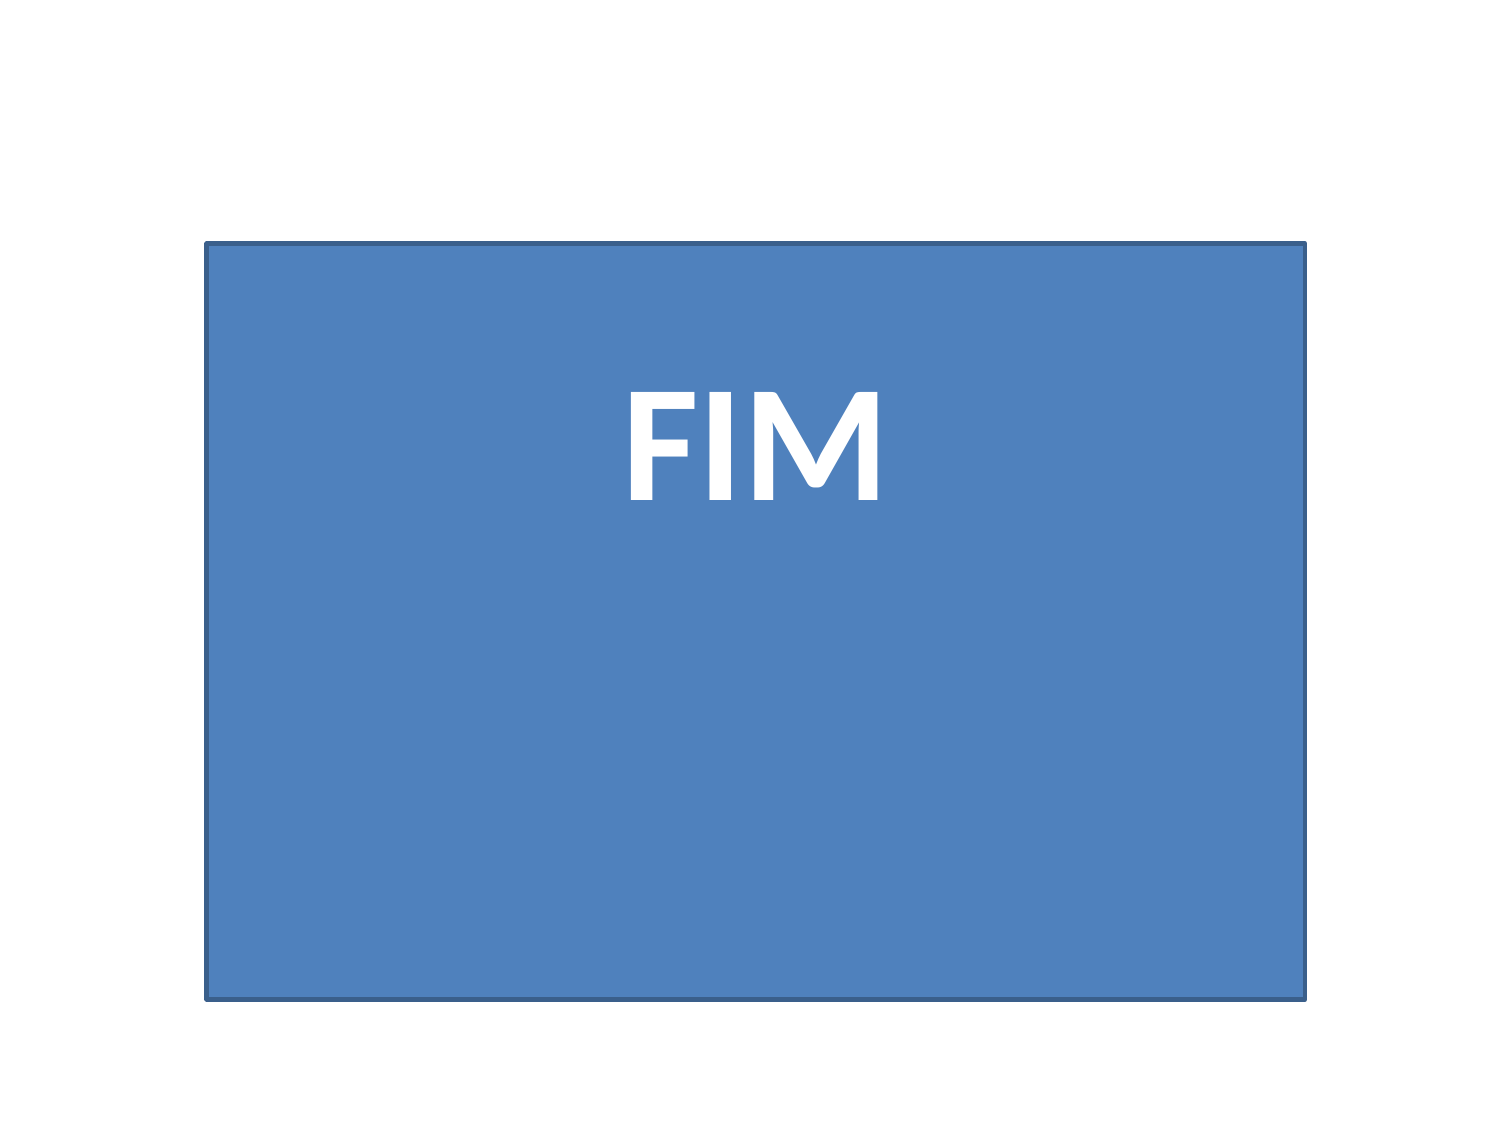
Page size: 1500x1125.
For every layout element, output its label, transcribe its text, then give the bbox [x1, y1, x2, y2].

text_box FIM [501, 326, 1010, 541]
text_box [204, 241, 1307, 1002]
